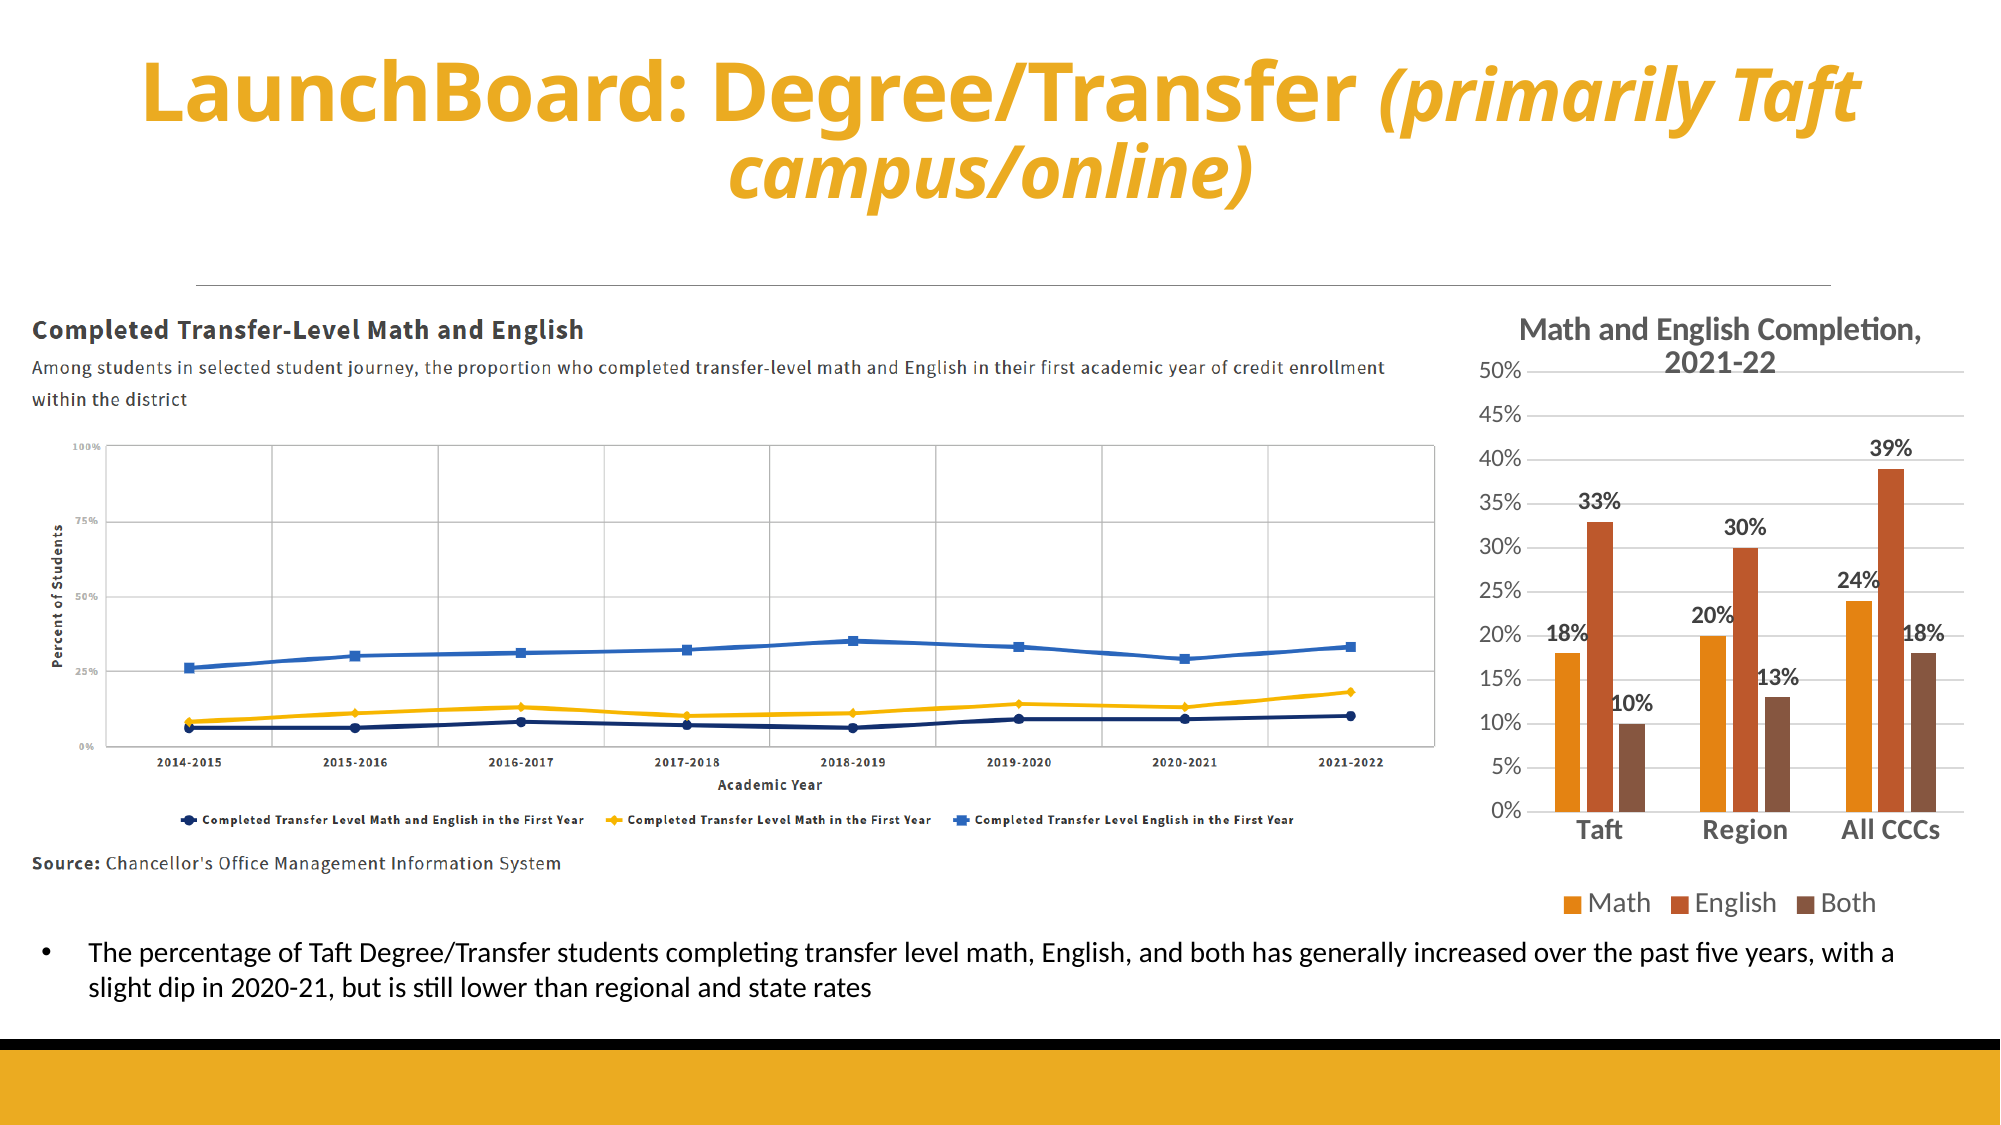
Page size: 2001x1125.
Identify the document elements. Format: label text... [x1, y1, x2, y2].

picture [26, 309, 1451, 877]
text_box The percentage of Taft Degree/Transfer students completing transfer level math, English, and both has generally increased over the past five years, with a slight dip in 2020-21, but is still lower than regional and state rates [26, 925, 1970, 1011]
chart [1456, 284, 1985, 927]
text_box LaunchBoard: Degree/Transfer (primarily Taft campus/online) [15, 47, 1985, 221]
